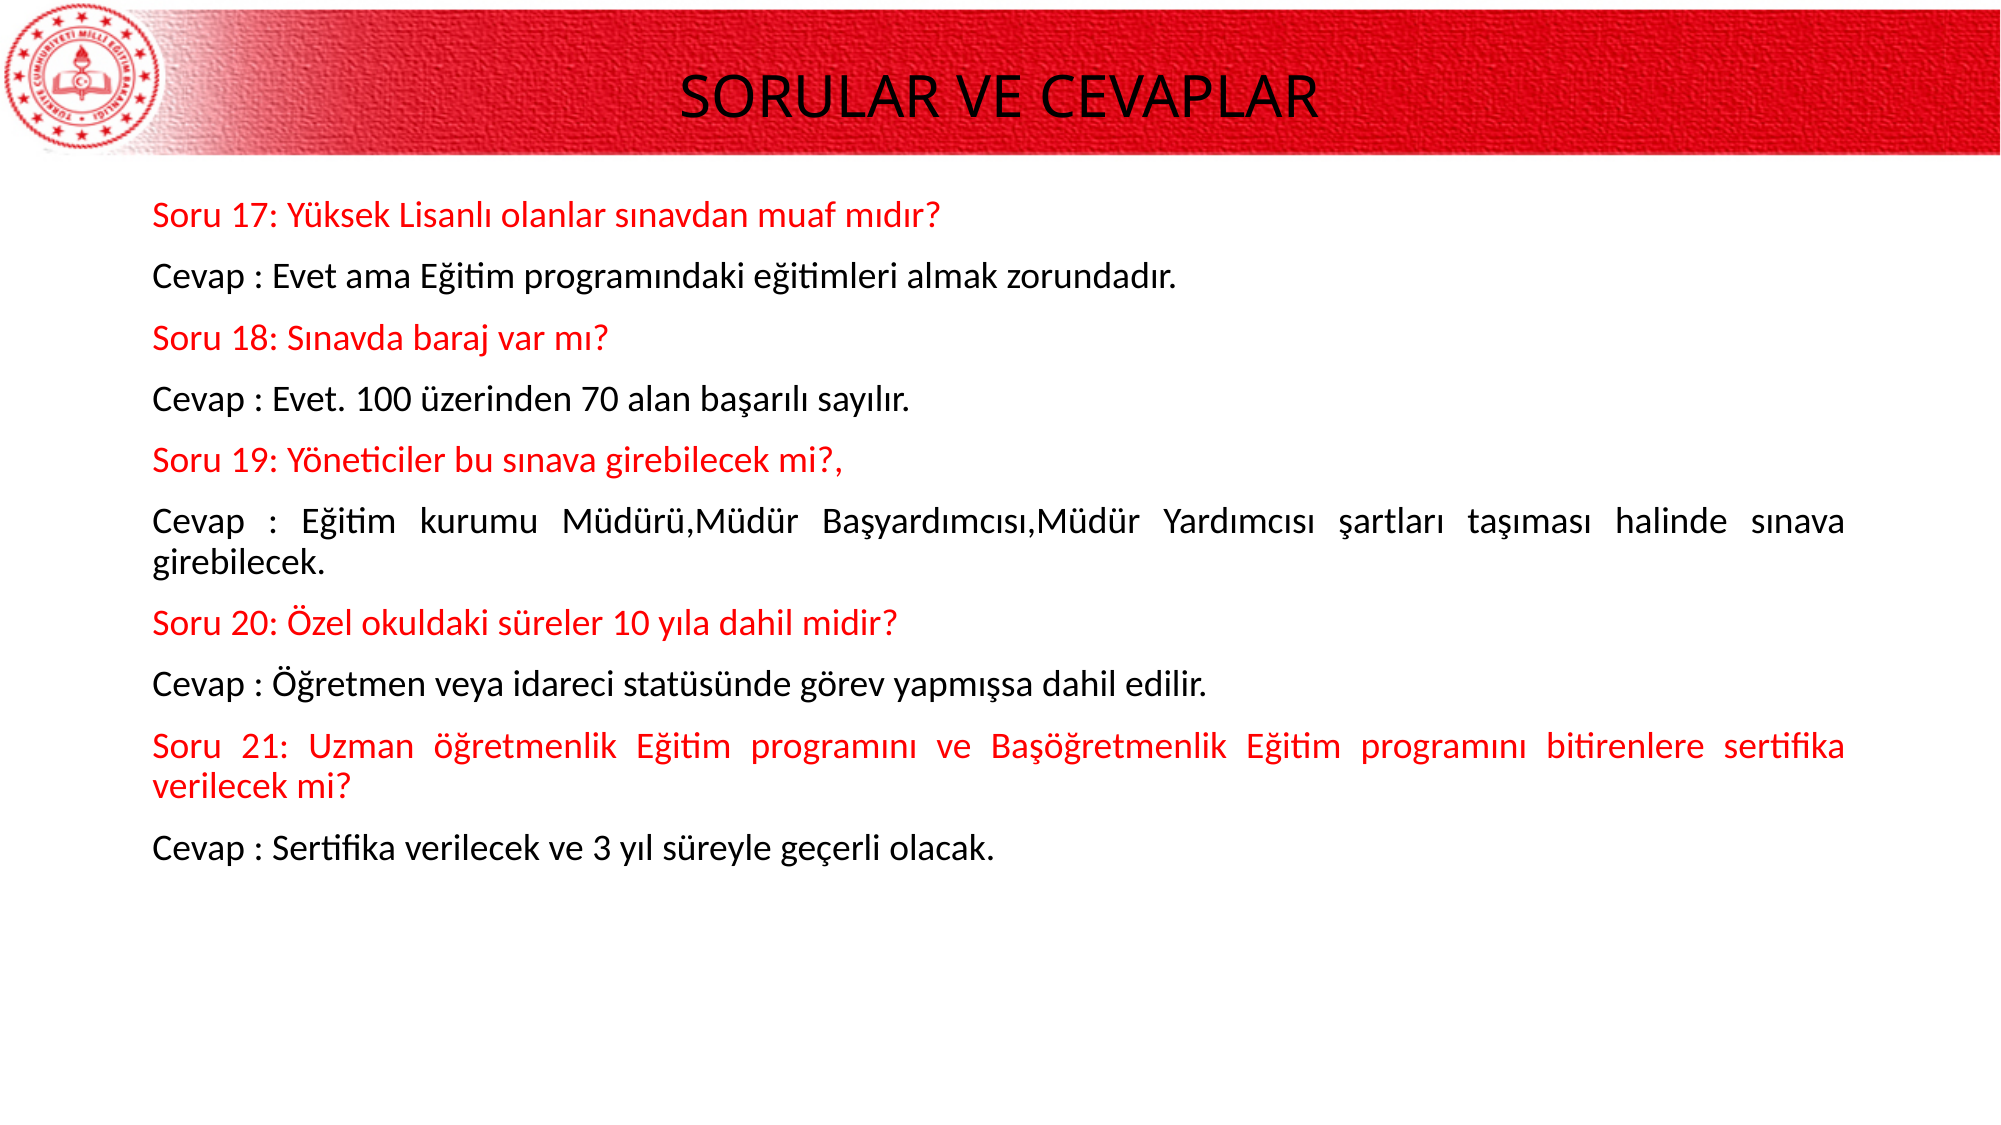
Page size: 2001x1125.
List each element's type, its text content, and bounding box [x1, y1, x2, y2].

picture [0, 0, 2001, 1125]
list Soru 17: Yüksek Lisanlı olanlar sınavdan muaf mıdır? Cevap : Evet ama Eğitim programındaki eğitimleri almak zorundadır. Soru 18: Sınavda baraj var mı? Cevap : Evet. 100 üzerinden 70 alan başarılı sayılır. Soru 19: Yöneticiler bu sınava girebilecek mi?, Cevap : Eğitim kurumu Müdürü,Müdür Başyardımcısı,Müdür Yardımcısı şartları taşıması halinde sınava girebilecek. Soru 20: Özel okuldaki süreler 10 yıla dahil midir? Cevap : Öğretmen veya idareci statüsünde görev yapmışsa dahil edilir. Soru 21: Uzman öğretmenlik Eğitim programını ve Başöğretmenlik Eğitim programını bitirenlere sertifika verilecek mi? Cevap : Sertifika verilecek ve 3 yıl süreyle geçerli olacak. [137, 187, 1863, 1014]
title SORULAR VE CEVAPLAR [137, 59, 1863, 139]
